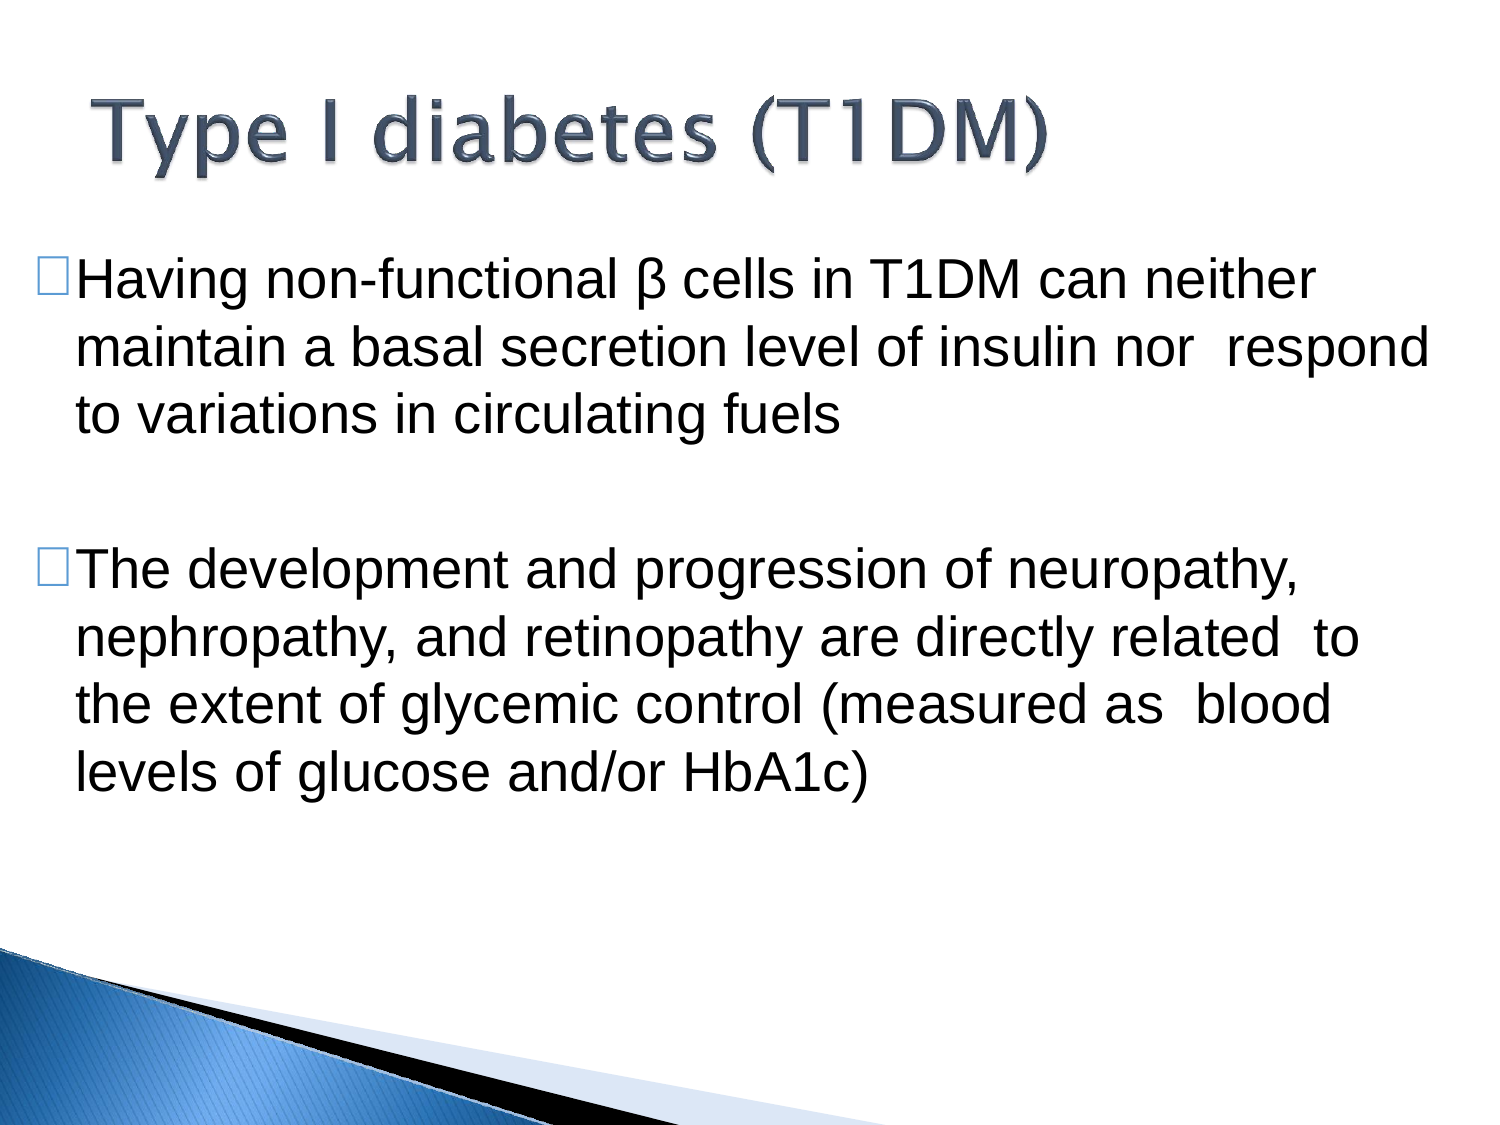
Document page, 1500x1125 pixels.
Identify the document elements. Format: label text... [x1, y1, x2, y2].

picture [0, 948, 558, 1125]
text_box Having non-functional β cells in T1DM can neither maintain a basal secretion level of insulin nor respond to variations in circulating fuels The development and progression of neuropathy, nephropathy, and retinopathy are directly related to the extent of glycemic control (measured as blood levels of glucose and/or HbA1c) [30, 240, 1455, 803]
text_box [34, 60, 1132, 248]
